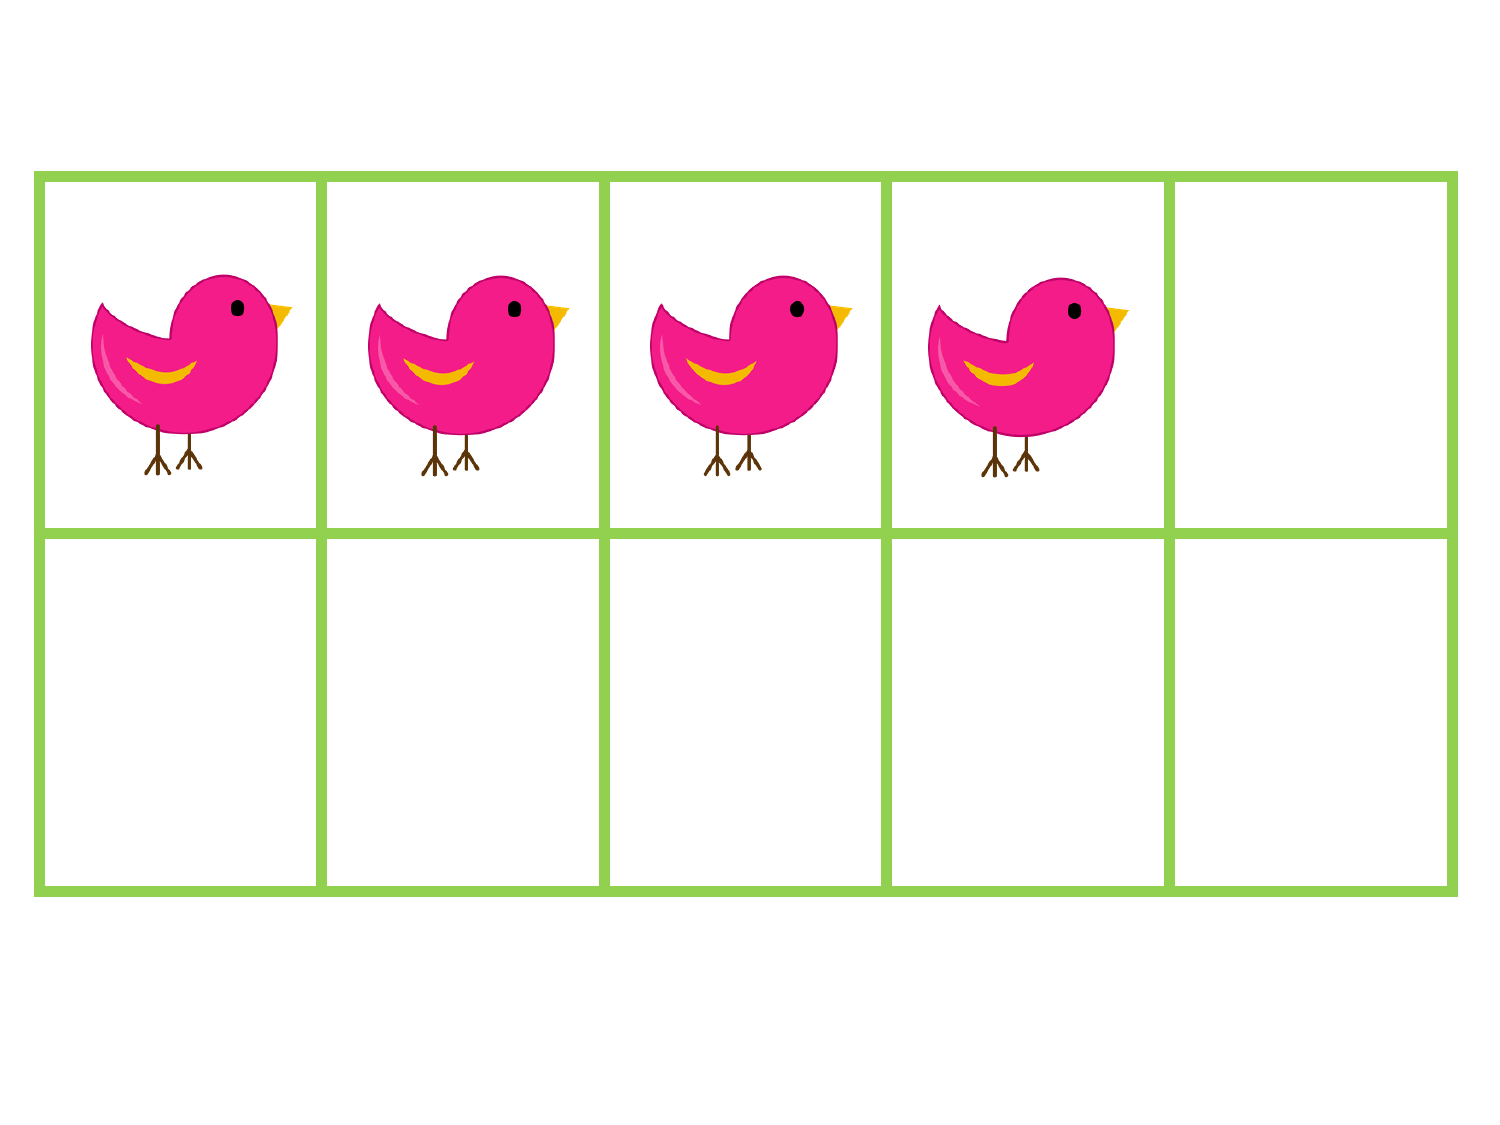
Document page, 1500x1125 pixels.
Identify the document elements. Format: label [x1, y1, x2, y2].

table_cell [610, 539, 881, 886]
picture [899, 235, 1144, 489]
picture [622, 233, 867, 488]
table_header [1175, 182, 1447, 528]
picture [63, 232, 307, 487]
table_cell [892, 539, 1164, 886]
table_header [892, 182, 1164, 528]
table_cell [45, 539, 316, 886]
table_header [327, 182, 599, 528]
table_header [610, 182, 881, 528]
table_cell [327, 539, 599, 886]
table_cell [1175, 539, 1447, 886]
table_header [45, 182, 316, 528]
picture [340, 233, 584, 488]
